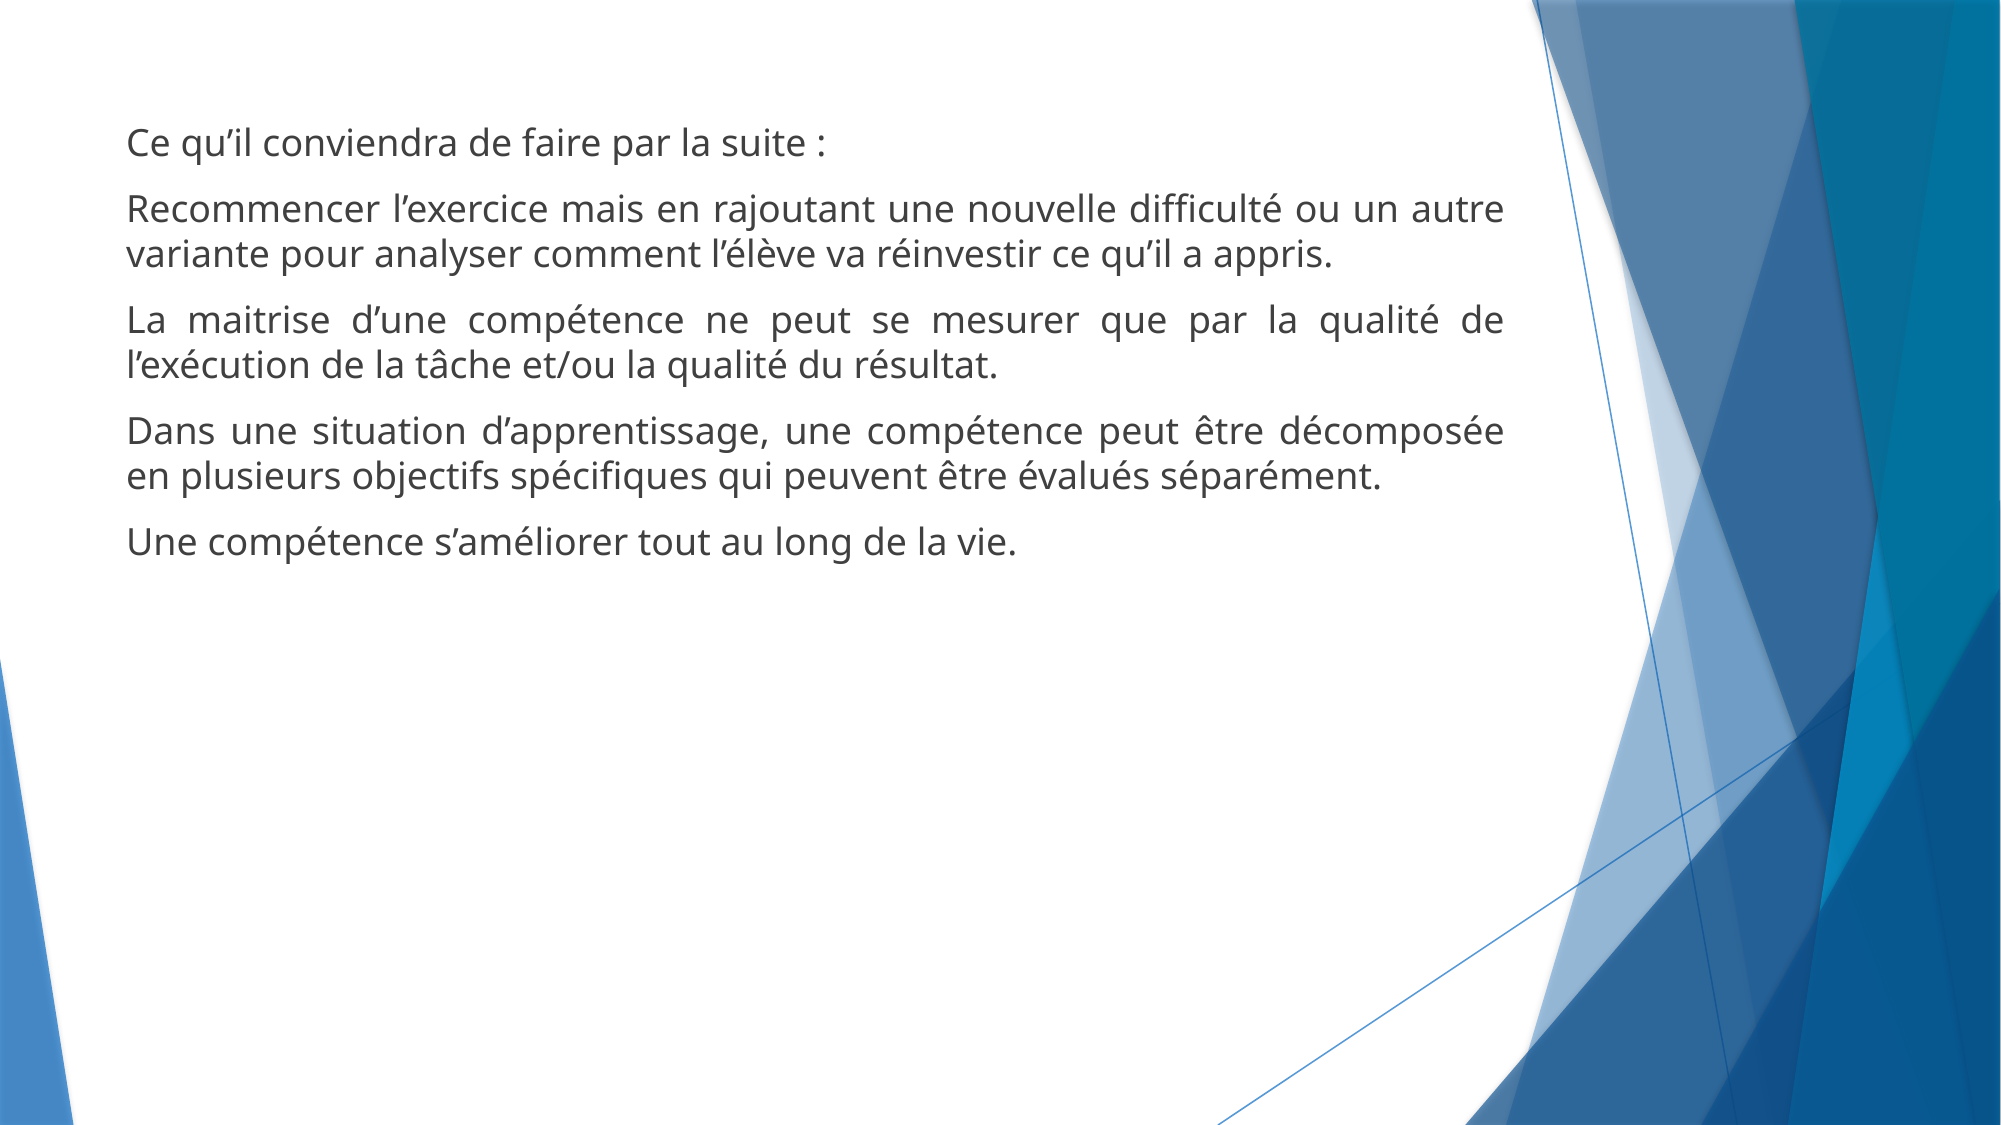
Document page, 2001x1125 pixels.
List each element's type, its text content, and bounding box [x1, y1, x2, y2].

list Ce qu’il conviendra de faire par la suite : Recommencer l’exercice mais en rajoutant une nouvelle difficulté ou un autre variante pour analyser comment l’élève va réinvestir ce qu’il a appris. La maitrise d’une compétence ne peut se mesurer que par la qualité de l’exécution de la tâche et/ou la qualité du résultat. Dans une situation d’apprentissage, une compétence peut être décomposée en plusieurs objectifs spécifiques qui peuvent être évalués séparément. Une compétence s’améliorer tout au long de la vie. [111, 111, 1522, 992]
